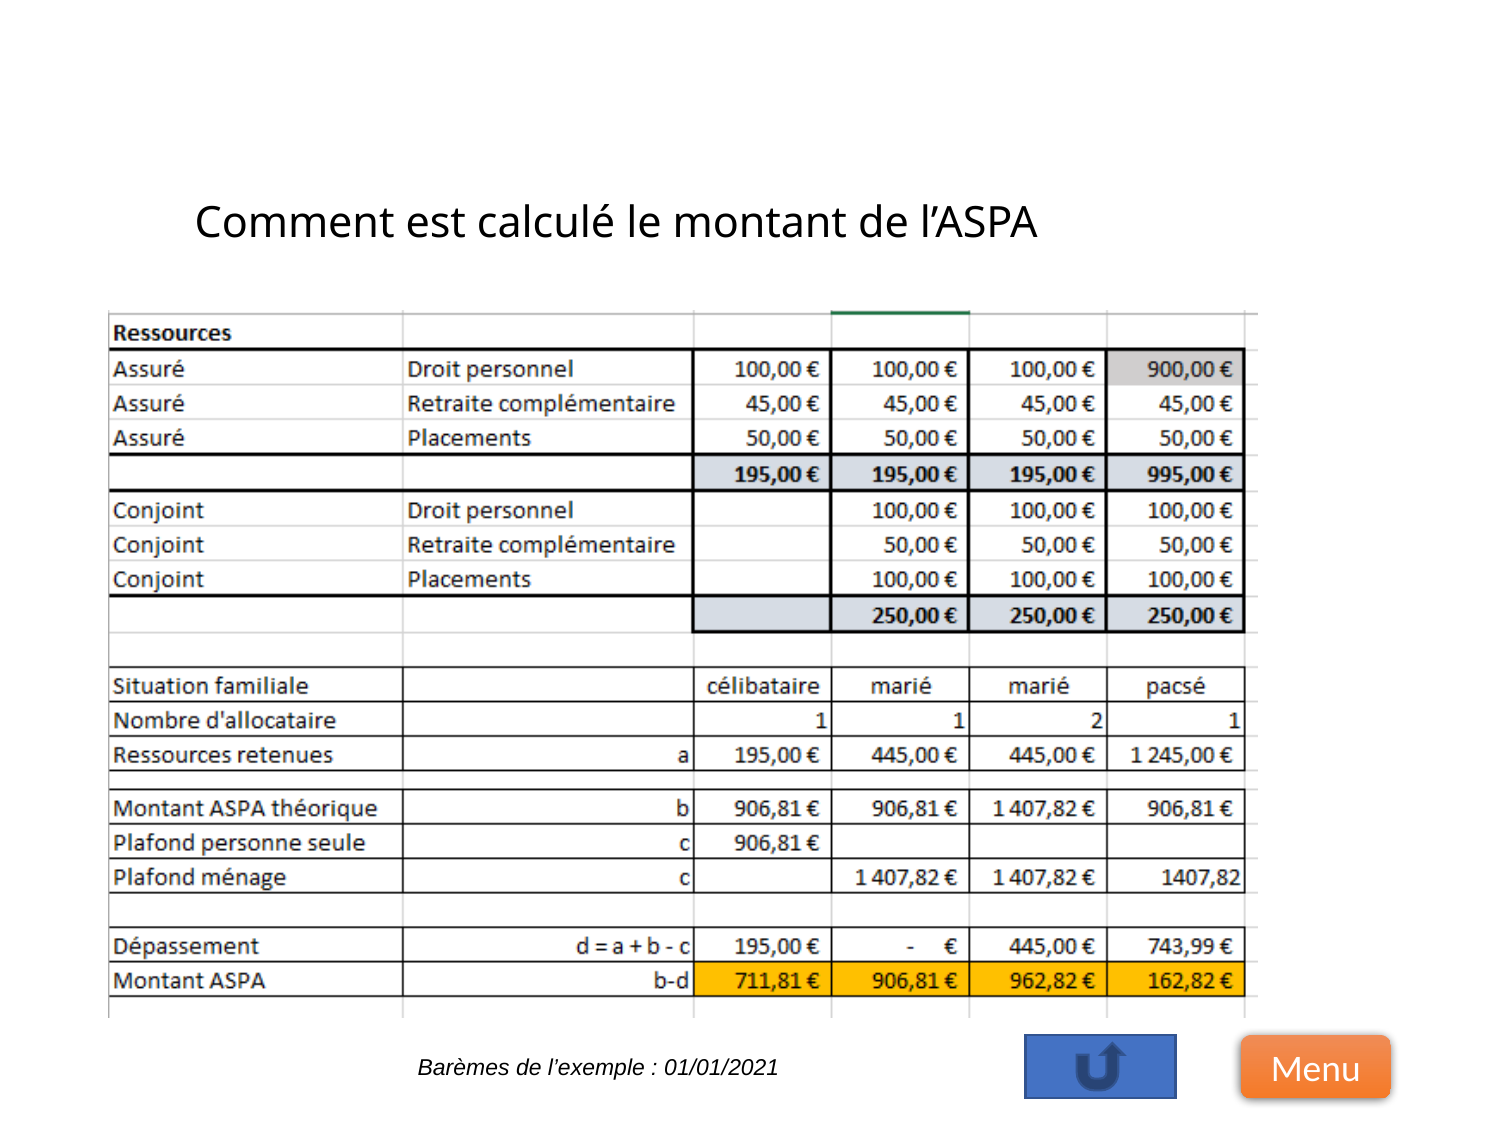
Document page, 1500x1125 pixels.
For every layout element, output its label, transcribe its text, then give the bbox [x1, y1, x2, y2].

text_box Barèmes de l’exemple : 01/01/2021 [402, 1045, 795, 1088]
title Comment est calculé le montant de l’ASPA [179, 187, 1316, 257]
text_box [1024, 1034, 1177, 1099]
text_box Menu [1240, 1034, 1391, 1099]
picture [108, 310, 1258, 1018]
